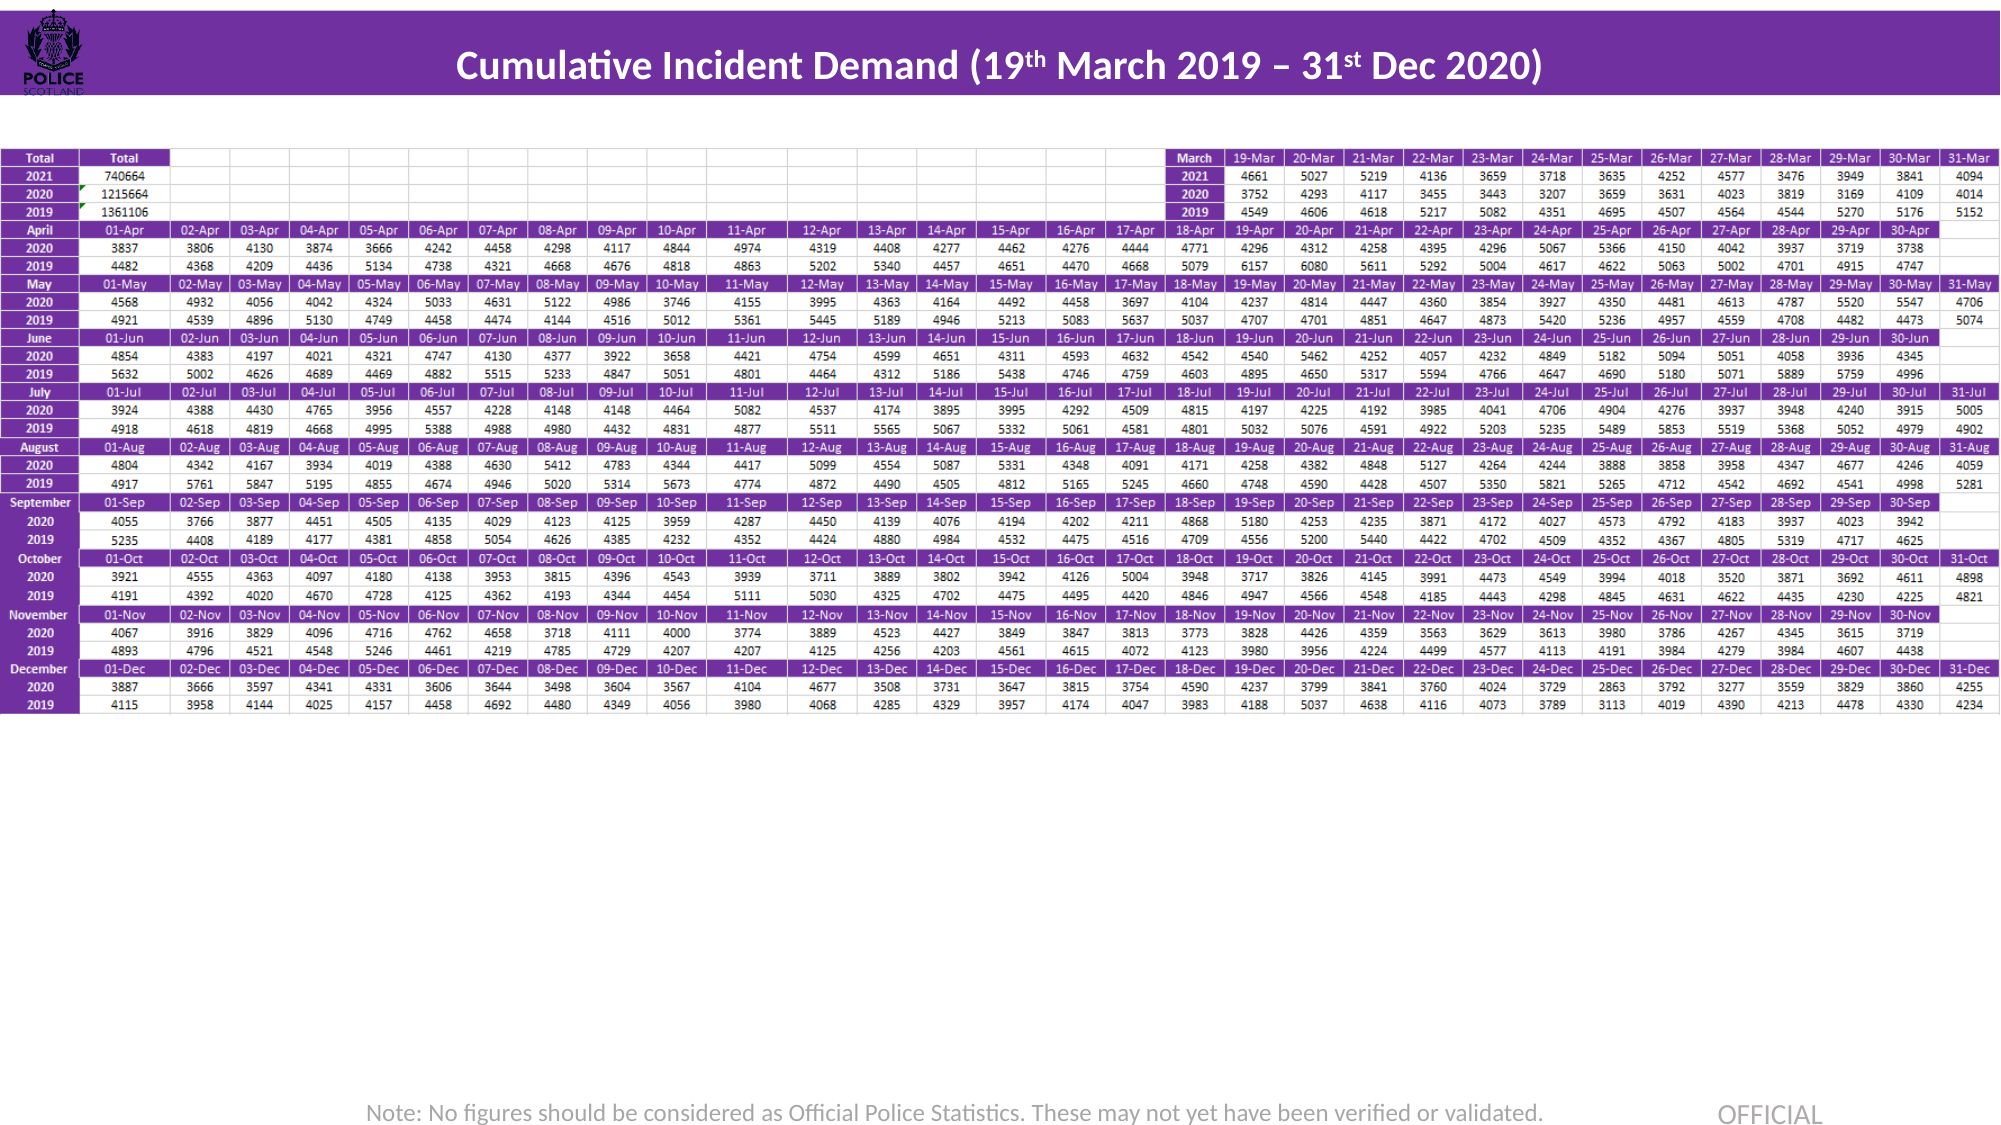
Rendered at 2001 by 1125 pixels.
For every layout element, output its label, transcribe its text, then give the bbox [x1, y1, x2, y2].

picture [0, 7, 185, 97]
text_box Cumulative Incident Demand (19th March 2019 – 31st Dec 2020) [185, 10, 2000, 96]
picture [0, 148, 2000, 715]
footer OFFICIAL [1540, 1065, 2000, 1125]
text_box Note: No figures should be considered as Official Police Statistics. These may not yet have been verified or validated. [21, 1089, 1540, 1125]
